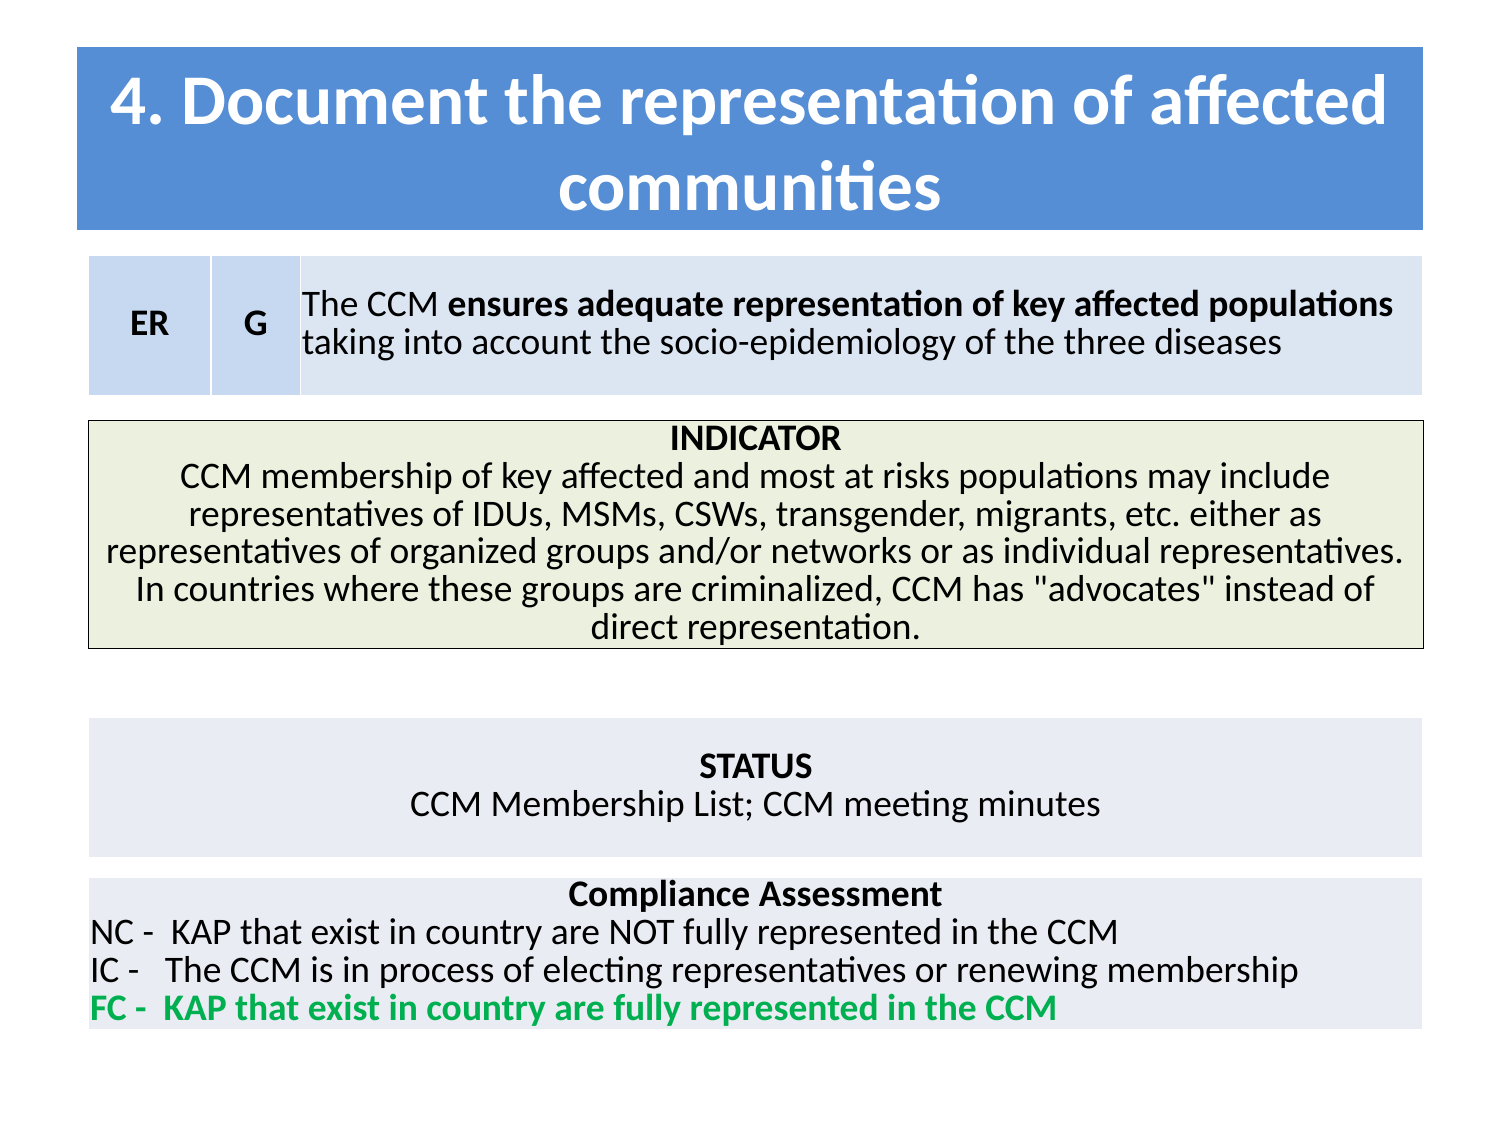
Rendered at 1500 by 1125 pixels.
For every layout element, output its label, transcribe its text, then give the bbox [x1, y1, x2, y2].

title 4. Document the representation of affected communities [73, 43, 1427, 235]
table_header G [212, 256, 300, 395]
table_header INDICATOR CCM membership of key affected and most at risks populations may include representatives of IDUs, MSMs, CSWs, transgender, migrants, etc. either as representatives of organized groups and/or networks or as individual representatives. In countries where these groups are criminalized, CCM has "advocates" instead of direct representation. [89, 421, 1423, 648]
table_header ER [89, 256, 210, 395]
table_header The CCM ensures adequate representation of key affected populations taking into account the socio-epidemiology of the three diseases [301, 256, 1422, 395]
table_header STATUS CCM Membership List; CCM meeting minutes [89, 718, 1422, 857]
table_header Compliance Assessment NC - KAP that exist in country are NOT fully represented in the CCM IC - The CCM is in process of electing representatives or renewing membership FC - KAP that exist in country are fully represented in the CCM [89, 878, 1422, 1029]
